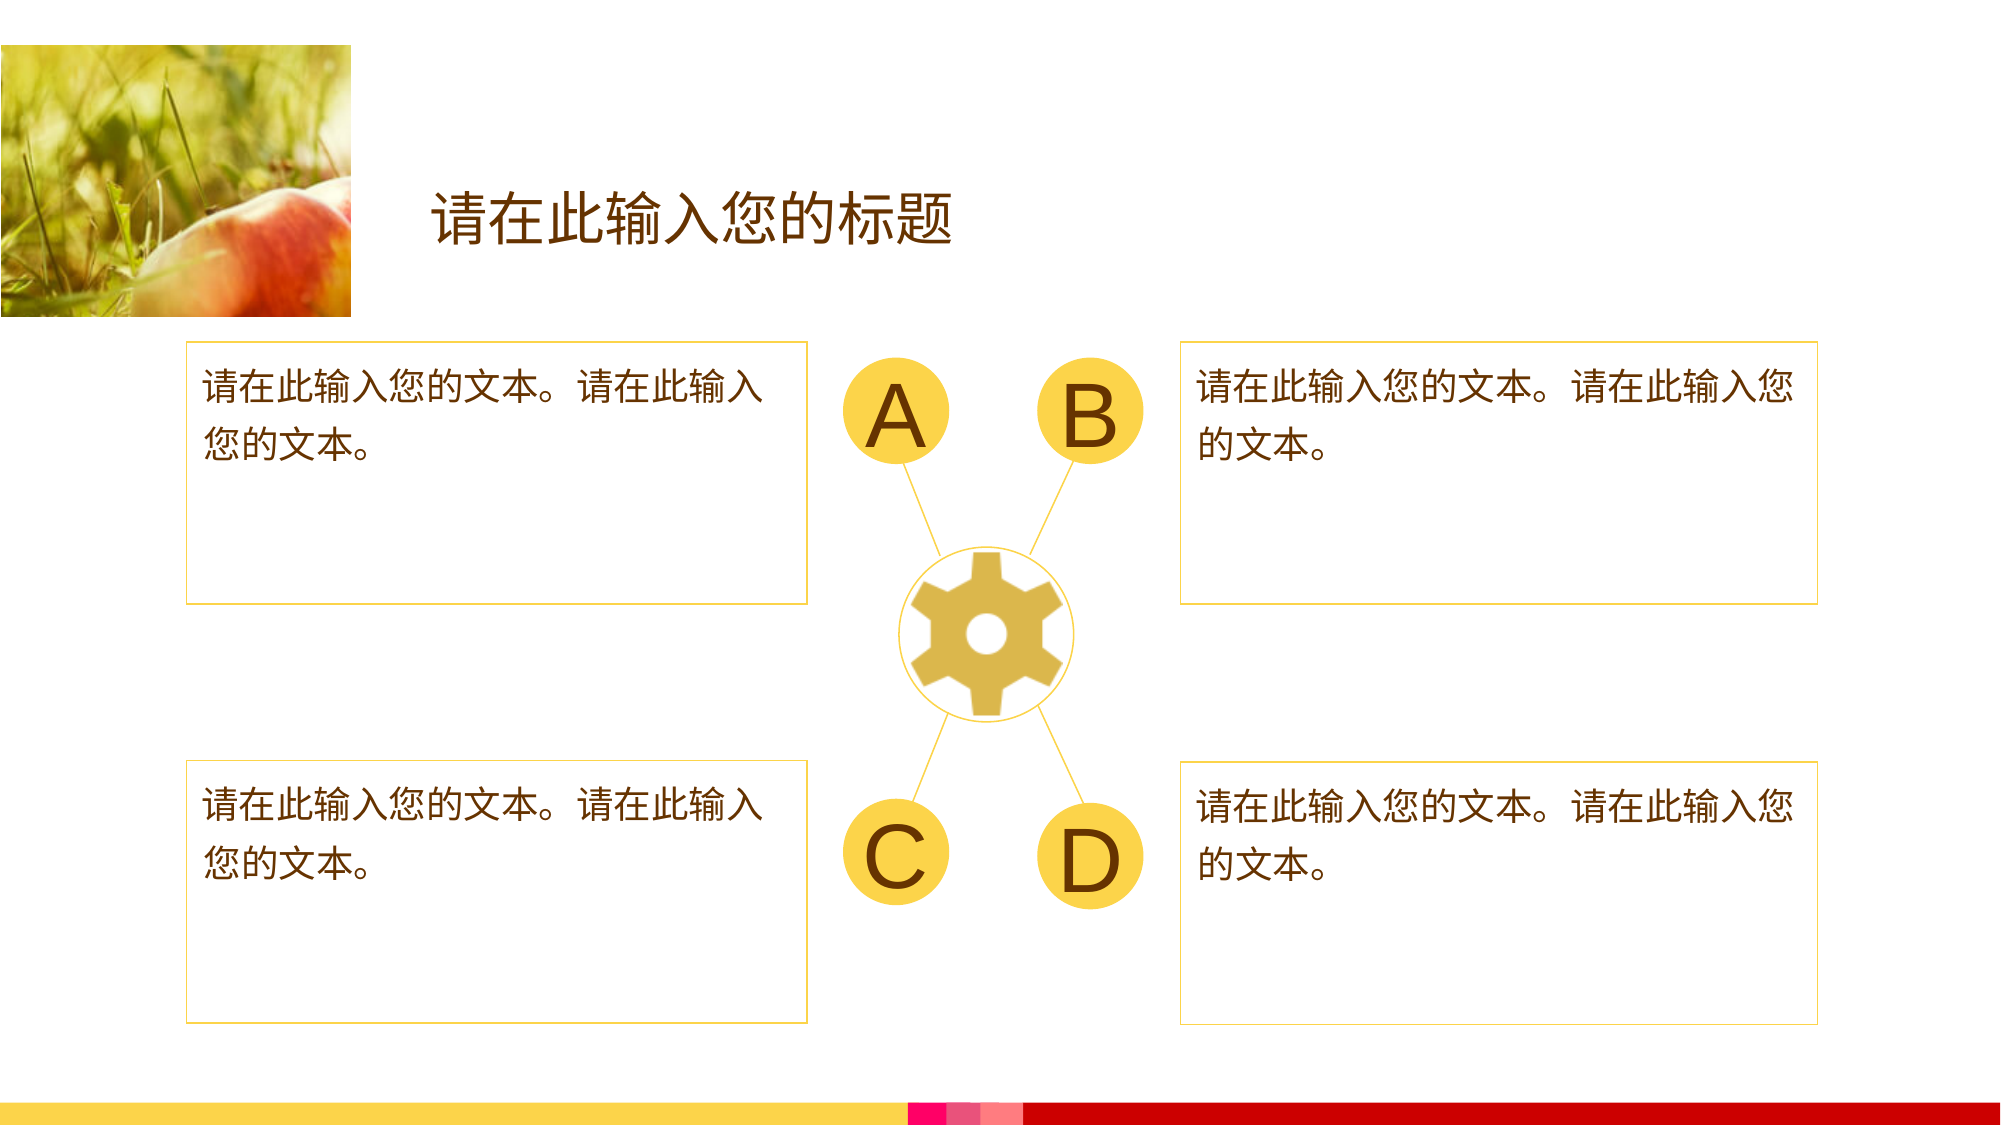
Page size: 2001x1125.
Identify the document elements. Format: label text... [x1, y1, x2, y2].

text_box 请在此输入您的文本。请在此输入您的文本。 [186, 760, 807, 1024]
text_box 请在此输入您的文本。请在此输入您的文本。 [1180, 341, 1818, 605]
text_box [881, 535, 1074, 735]
text_box 请在此输入您的标题 [414, 175, 1518, 261]
text_box B [1038, 358, 1143, 464]
text_box C [843, 799, 949, 905]
picture [1, 45, 351, 317]
text_box D [1038, 803, 1143, 909]
text_box A [843, 358, 949, 464]
text_box 请在此输入您的文本。请在此输入您的文本。 [186, 341, 807, 605]
text_box 请在此输入您的文本。请在此输入您的文本。 [1180, 761, 1818, 1025]
